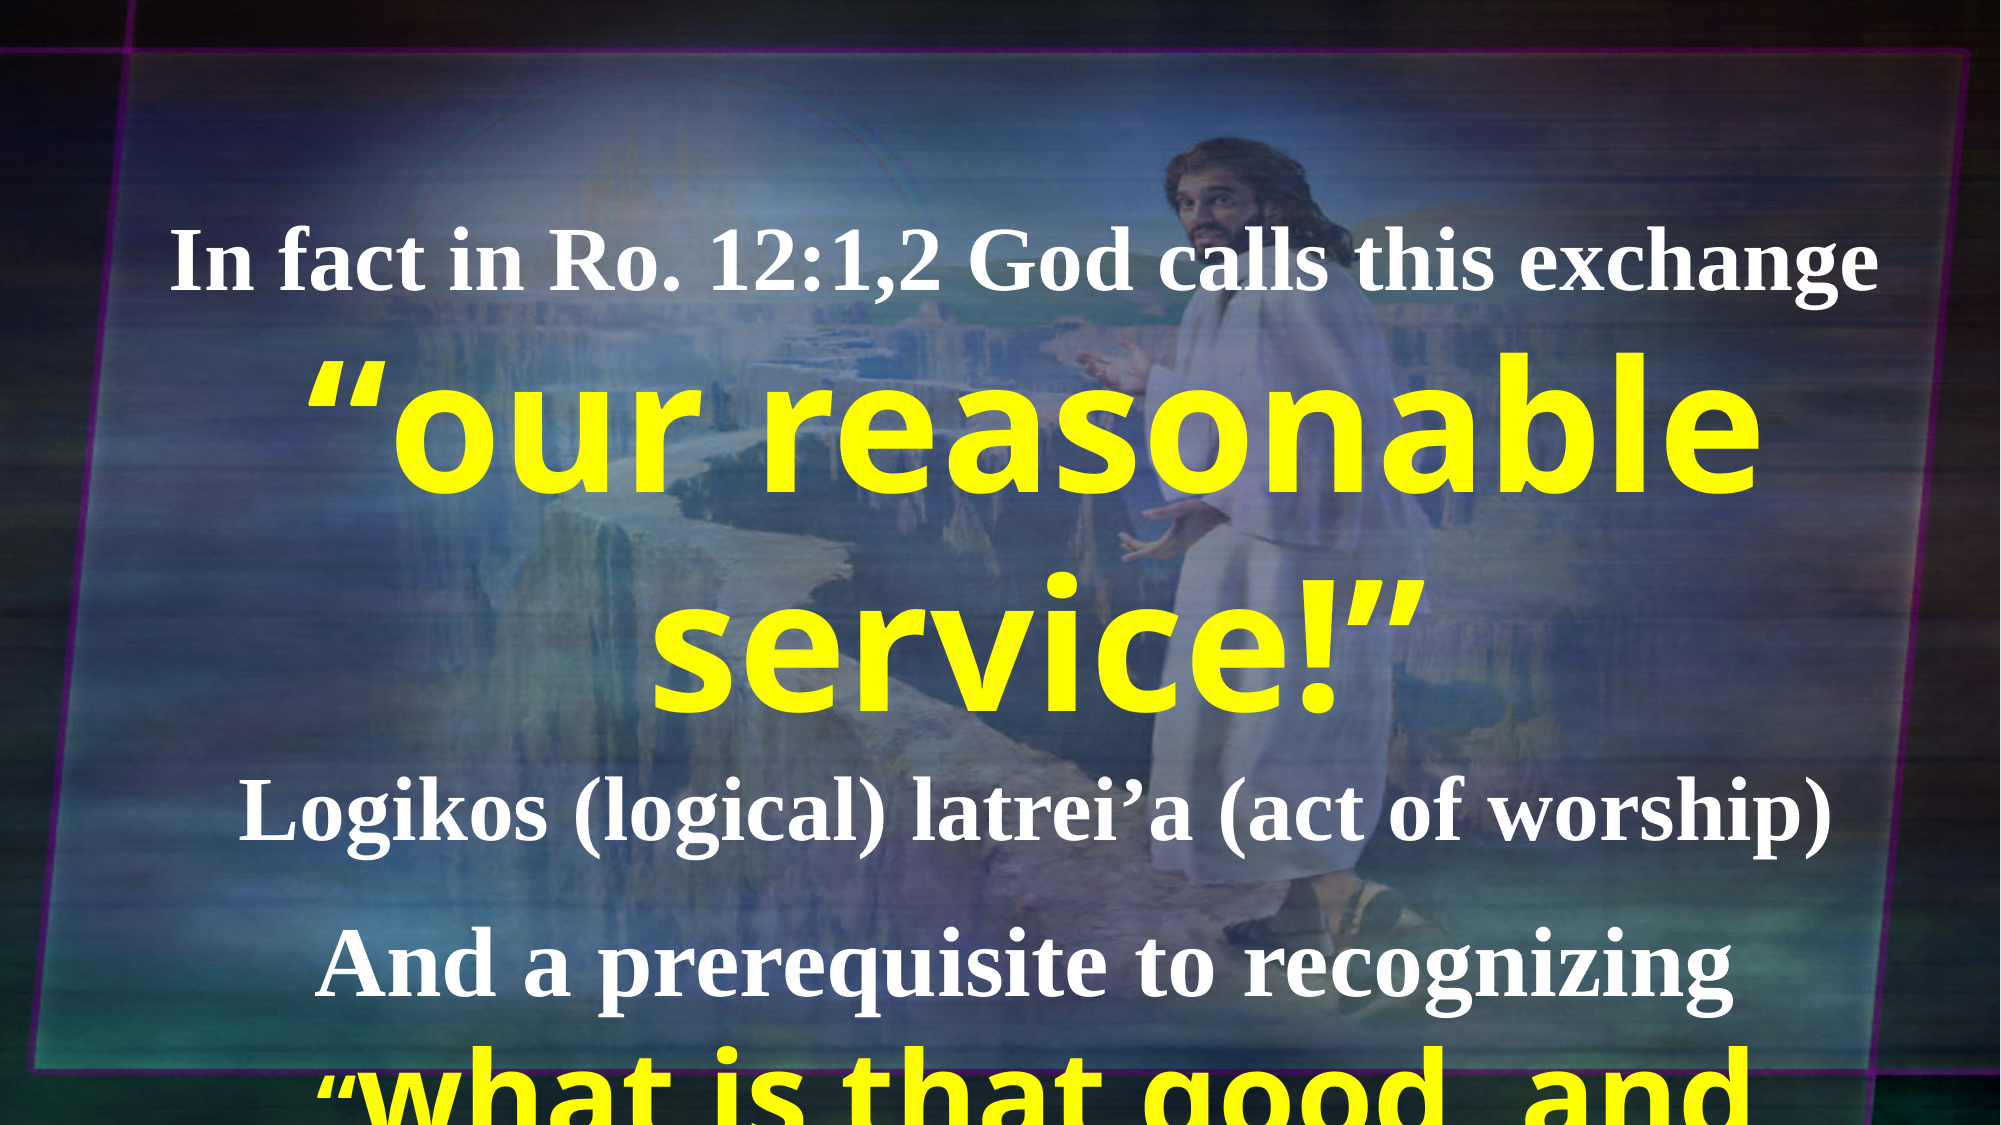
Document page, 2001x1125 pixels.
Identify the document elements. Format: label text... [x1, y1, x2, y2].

picture [0, 0, 2001, 1125]
list In fact in Ro. 12:1,2 God calls this exchange “our reasonable service!” Logikos (logical) latrei’a (act of worship) And a prerequisite to recognizing “what is that good, and acceptable, and perfect will of God” [37, 191, 2000, 934]
